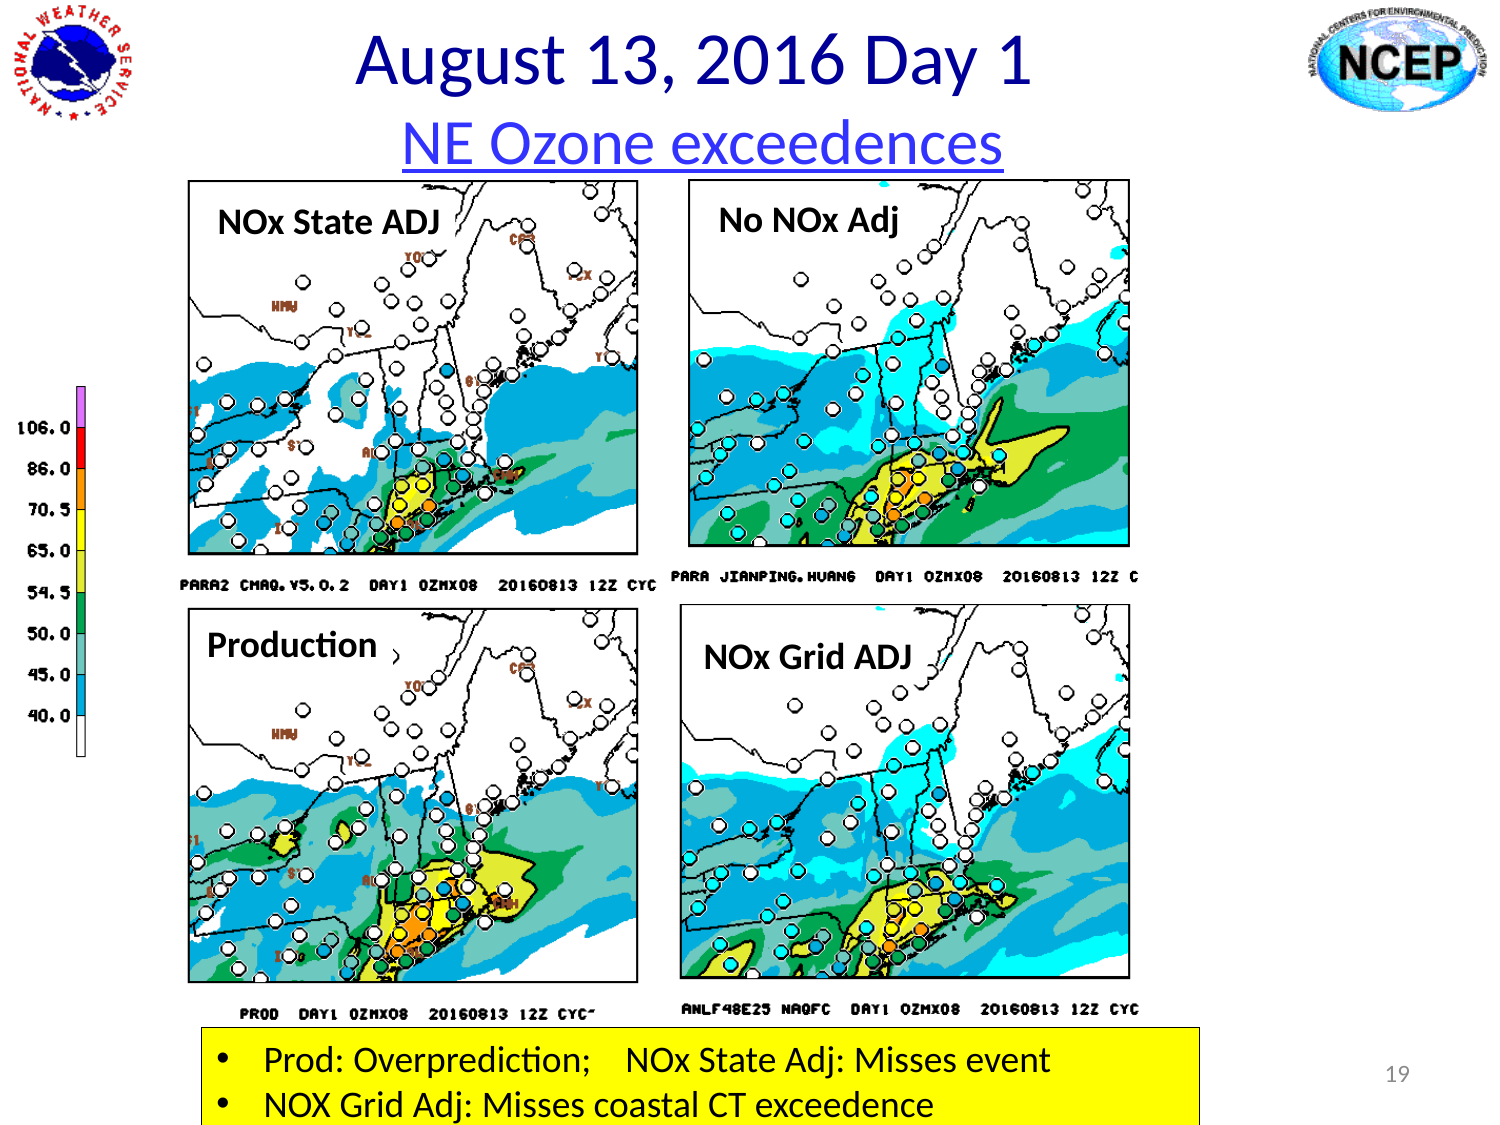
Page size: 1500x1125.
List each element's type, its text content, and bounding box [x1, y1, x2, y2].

picture [1328, 7, 1488, 113]
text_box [12, 174, 1151, 1025]
text_box Prod: Overprediction; NOx State Adj: Misses event NOX Grid Adj: Misses coastal CT exceedence [201, 1027, 1200, 1125]
title August 13, 2016 Day 1 NE Ozone exceedences [0, 0, 1328, 188]
slide_number 19 [1200, 1042, 1425, 1103]
